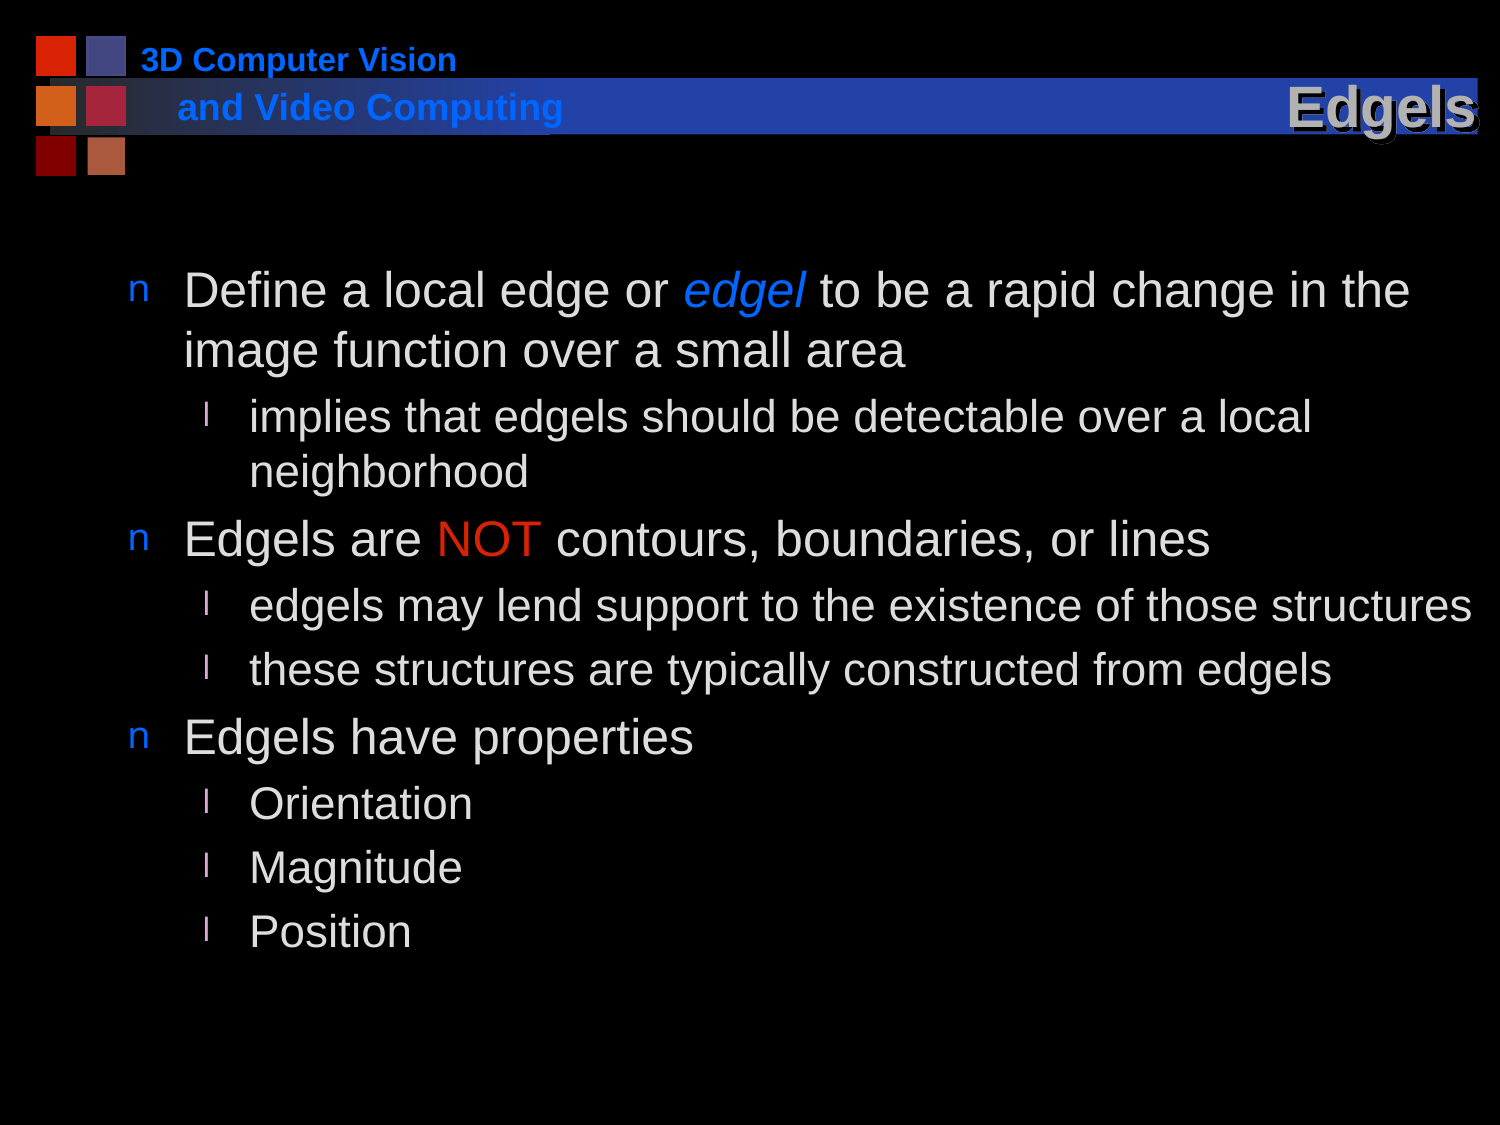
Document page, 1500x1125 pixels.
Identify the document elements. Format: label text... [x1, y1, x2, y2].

title Edgels [1268, 46, 1496, 148]
list Define a local edge or edgel to be a rapid change in the image function over a small area implies that edgels should be detectable over a local neighborhood Edgels are NOT contours, boundaries, or lines edgels may lend support to the existence of those structures these structures are typically constructed from edgels Edgels have properties Orientation Magnitude Position [111, 249, 1500, 1026]
